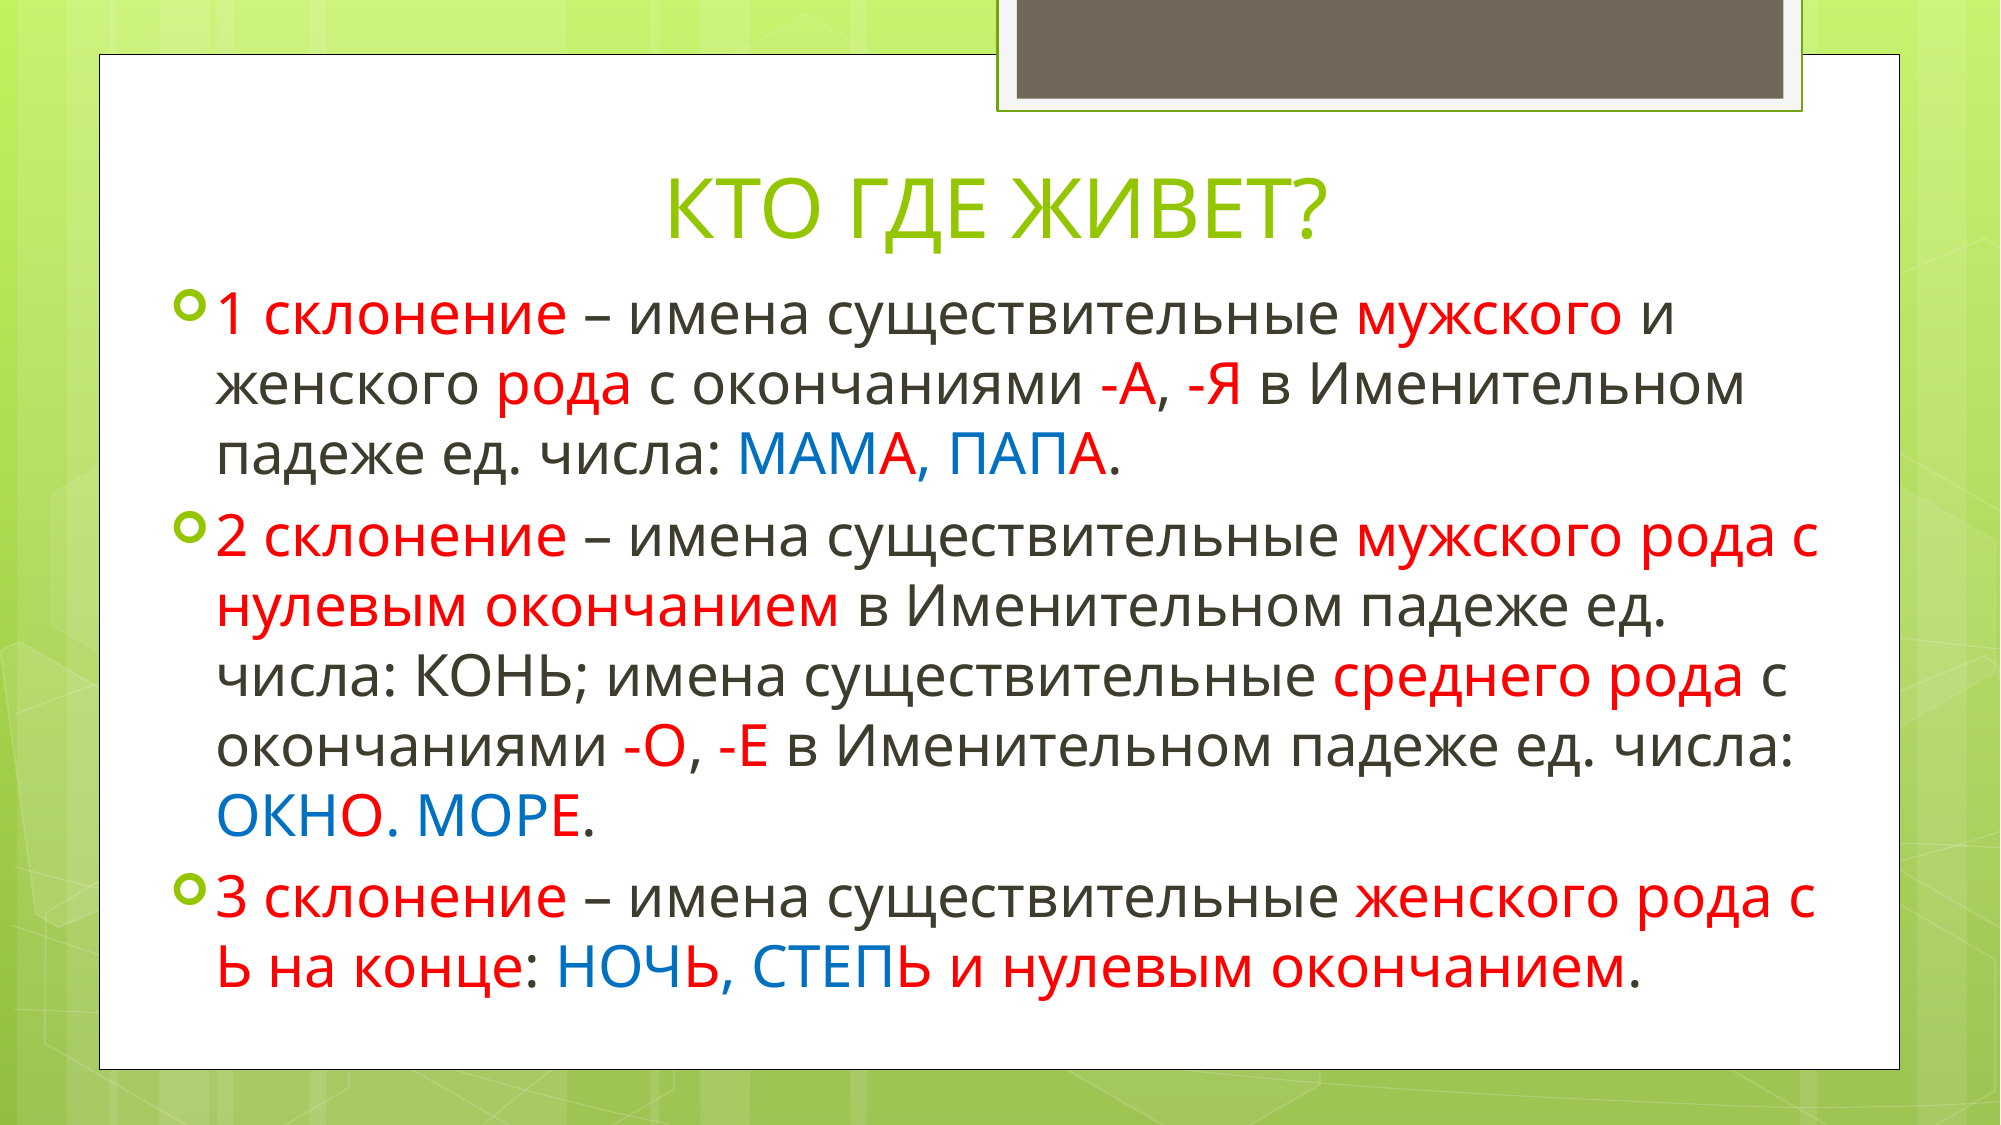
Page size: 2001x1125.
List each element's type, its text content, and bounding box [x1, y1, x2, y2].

title КТО ГДЕ ЖИВЕТ? [228, 74, 1765, 263]
list 1 склонение – имена существительные мужского и женского рода с окончаниями -А, -Я в Именительном падеже ед. числа: МАМА, ПАПА. 2 склонение – имена существительные мужского рода с нулевым окончанием в Именительном падеже ед. числа: КОНЬ; имена существительные среднего рода с окончаниями -О, -Е в Именительном падеже ед. числа: ОКНО. МОРЕ. 3 склонение – имена существительные женского рода с Ь на конце: НОЧЬ, СТЕПЬ и нулевым окончанием. [143, 268, 1854, 913]
